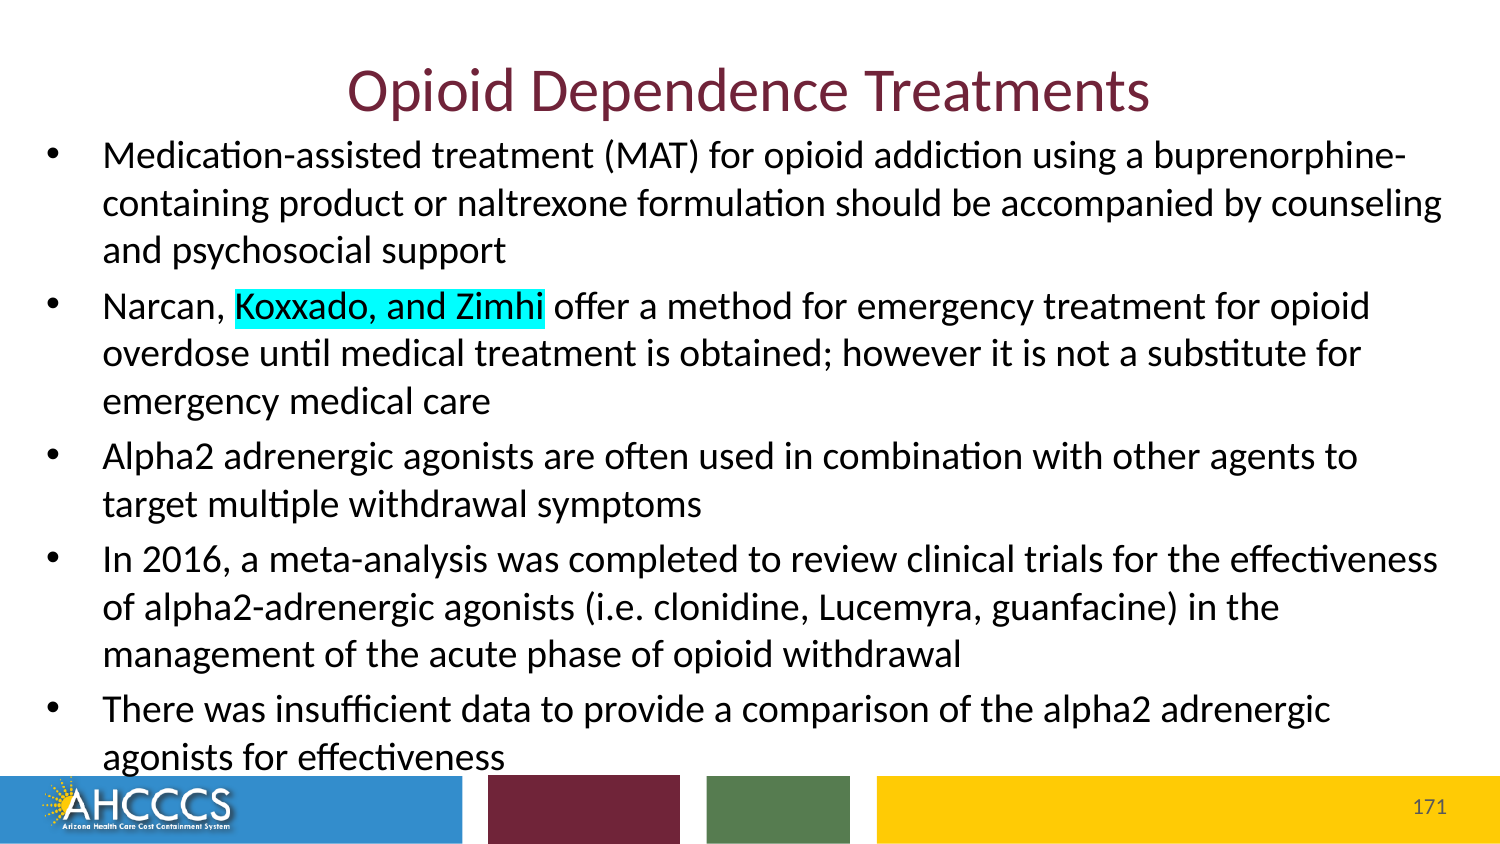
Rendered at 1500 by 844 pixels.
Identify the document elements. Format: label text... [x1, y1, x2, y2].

picture [42, 776, 230, 830]
list Medication-assisted treatment (MAT) for opioid addiction using a buprenorphine-containing product or naltrexone formulation should be accompanied by counseling and psychosocial support Narcan, Koxxado, and Zimhi offer a method for emergency treatment for opioid overdose until medical treatment is obtained; however it is not a substitute for emergency medical care Alpha2 adrenergic agonists are often used in combination with other agents to target multiple withdrawal symptoms In 2016, a meta-analysis was completed to review clinical trials for the effectiveness of alpha2-adrenergic agonists (i.e. clonidine, Lucemyra, guanfacine) in the management of the acute phase of opioid withdrawal There was insufficient data to provide a comparison of the alpha2 adrenergic agonists for effectiveness [31, 121, 1469, 679]
title Opioid Dependence Treatments [75, 22, 1425, 121]
